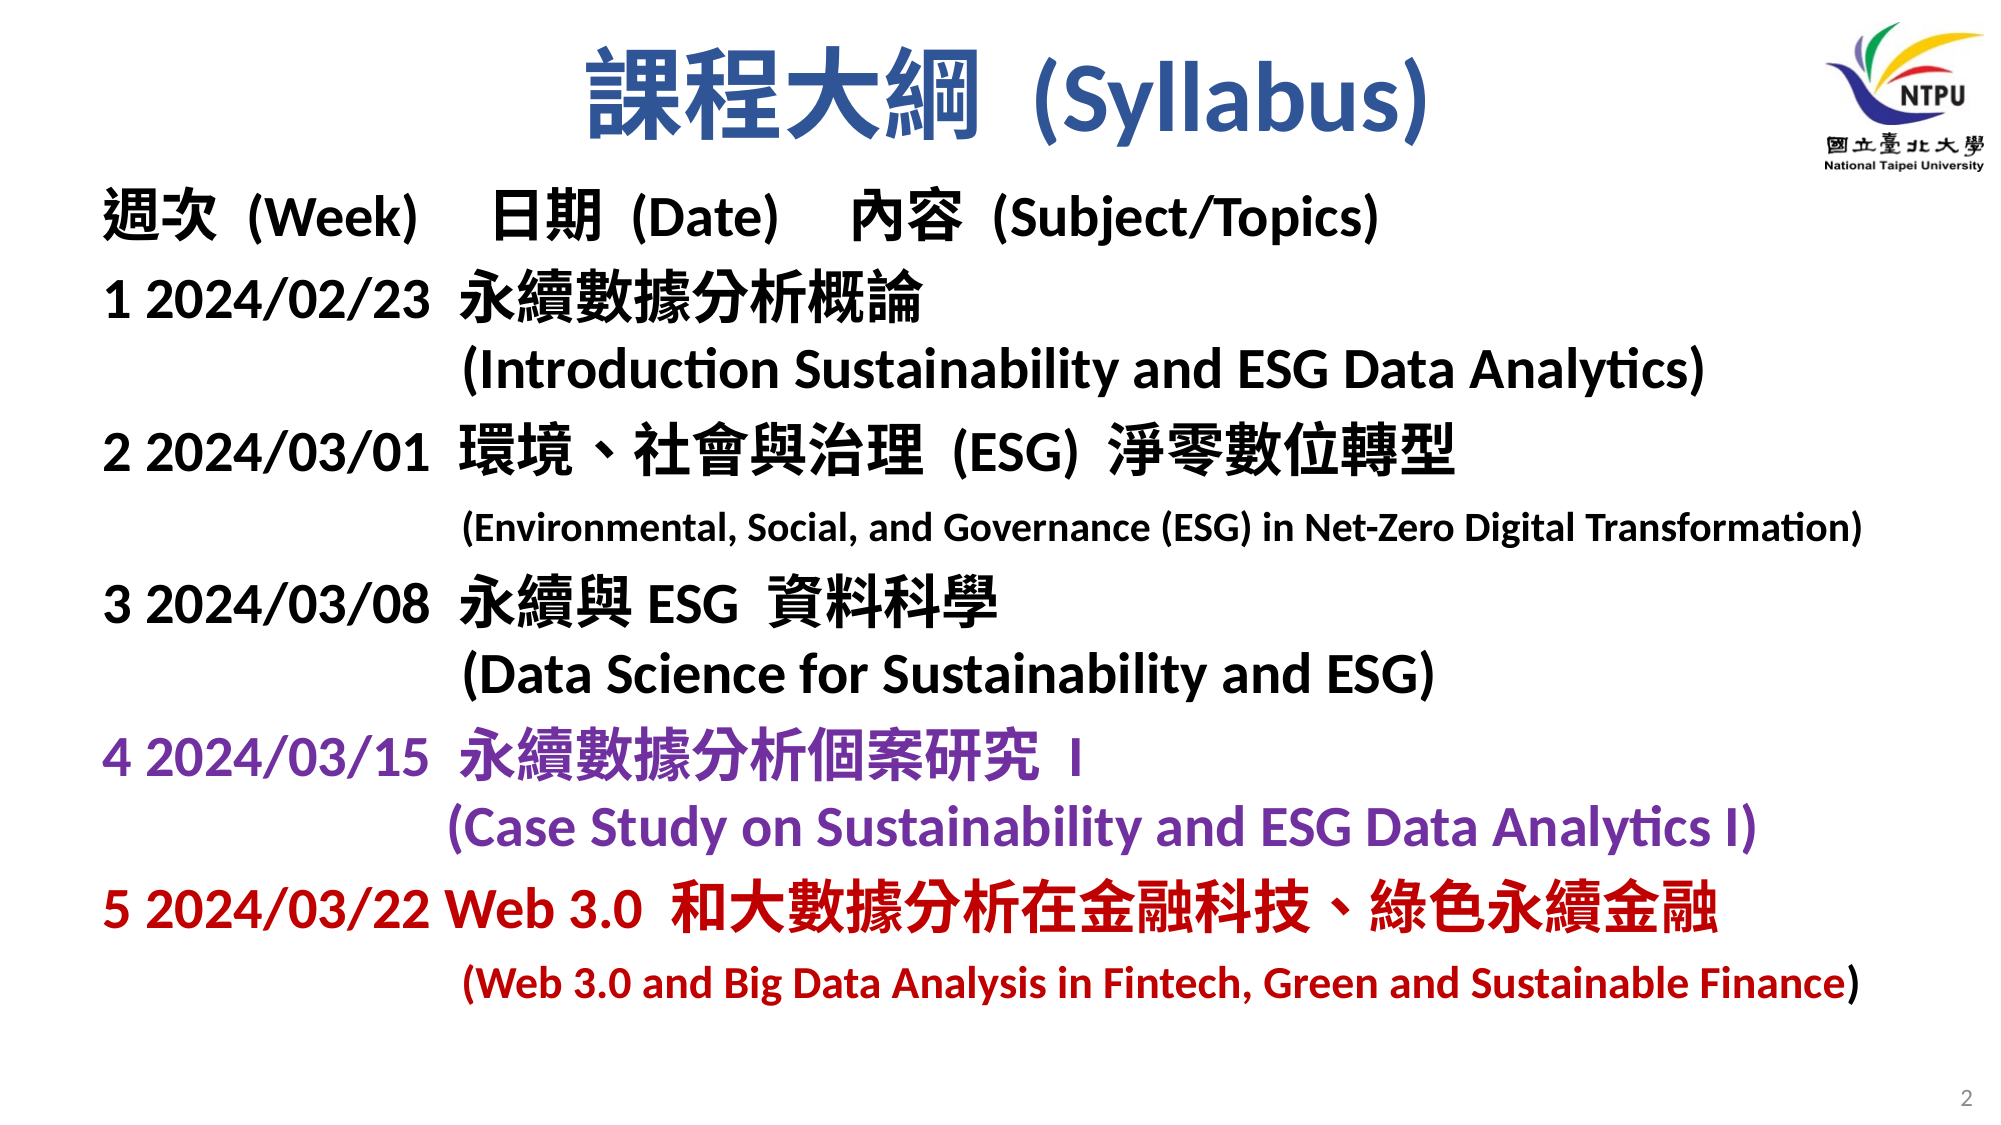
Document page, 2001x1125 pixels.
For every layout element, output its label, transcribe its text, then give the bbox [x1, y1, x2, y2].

picture [1825, 132, 1984, 172]
list 週次 (Week) 日期 (Date) 內容 (Subject/Topics) 1 2024/02/23 永續數據分析概論 (Introduction Sustainability and ESG Data Analytics) 2 2024/03/01 環境、社會與治理 (ESG) 淨零數位轉型 (Environmental, Social, and Governance (ESG) in Net-Zero Digital Transformation) 3 2024/03/08 永續與ESG 資料科學 (Data Science for Sustainability and ESG) 4 2024/03/15 永續數據分析個案研究 I (Case Study on Sustainability and ESG Data Analytics I) 5 2024/03/22 Web 3.0 和大數據分析在金融科技、綠色永續金融 (Web 3.0 and Big Data Analysis in Fintech, Green and Sustainable Finance) [87, 170, 1929, 1103]
title 課程大綱 (Syllabus) [87, 17, 1929, 166]
picture [1825, 22, 1984, 125]
slide_number 2 [1830, 1076, 1989, 1116]
